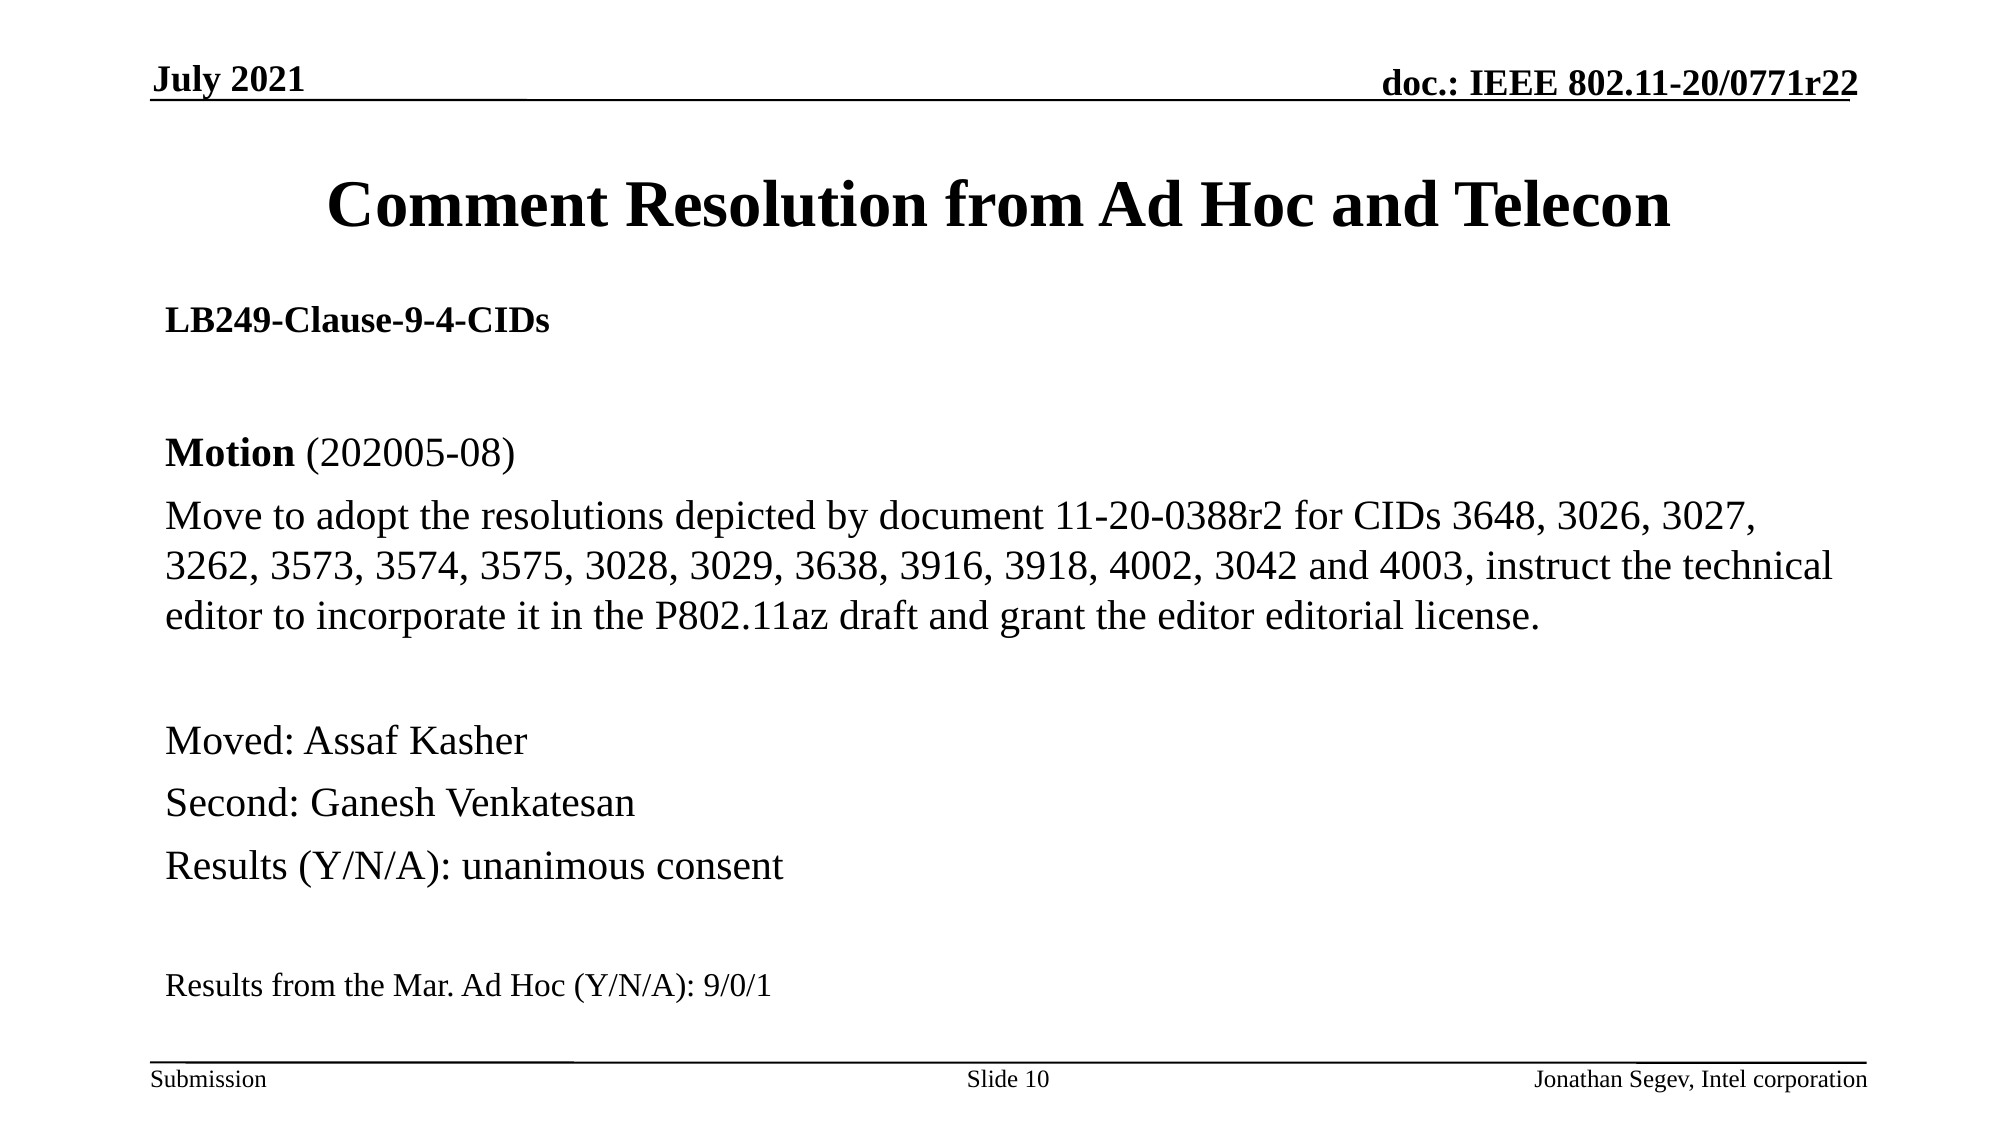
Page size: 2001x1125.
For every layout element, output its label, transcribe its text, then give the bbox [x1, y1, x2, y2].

title Comment Resolution from Ad Hoc and Telecon [149, 112, 1850, 286]
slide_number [152, 54, 563, 100]
footer Jonathan Segev, Intel corporation [1171, 1061, 1869, 1093]
slide_number Slide 10 [950, 1061, 1067, 1123]
list LB249-Clause-9-4-CIDs Motion (202005-08) Move to adopt the resolutions depicted by document 11-20-0388r2 for CIDs 3648, 3026, 3027, 3262, 3573, 3574, 3575, 3028, 3029, 3638, 3916, 3918, 4002, 3042 and 4003, instruct the technical editor to incorporate it in the P802.11az draft and grant the editor editorial license. Moved: Assaf Kasher Second: Ganesh Venkatesan Results (Y/N/A): unanimous consent Results from the Mar. Ad Hoc (Y/N/A): 9/0/1 [149, 286, 1850, 1000]
